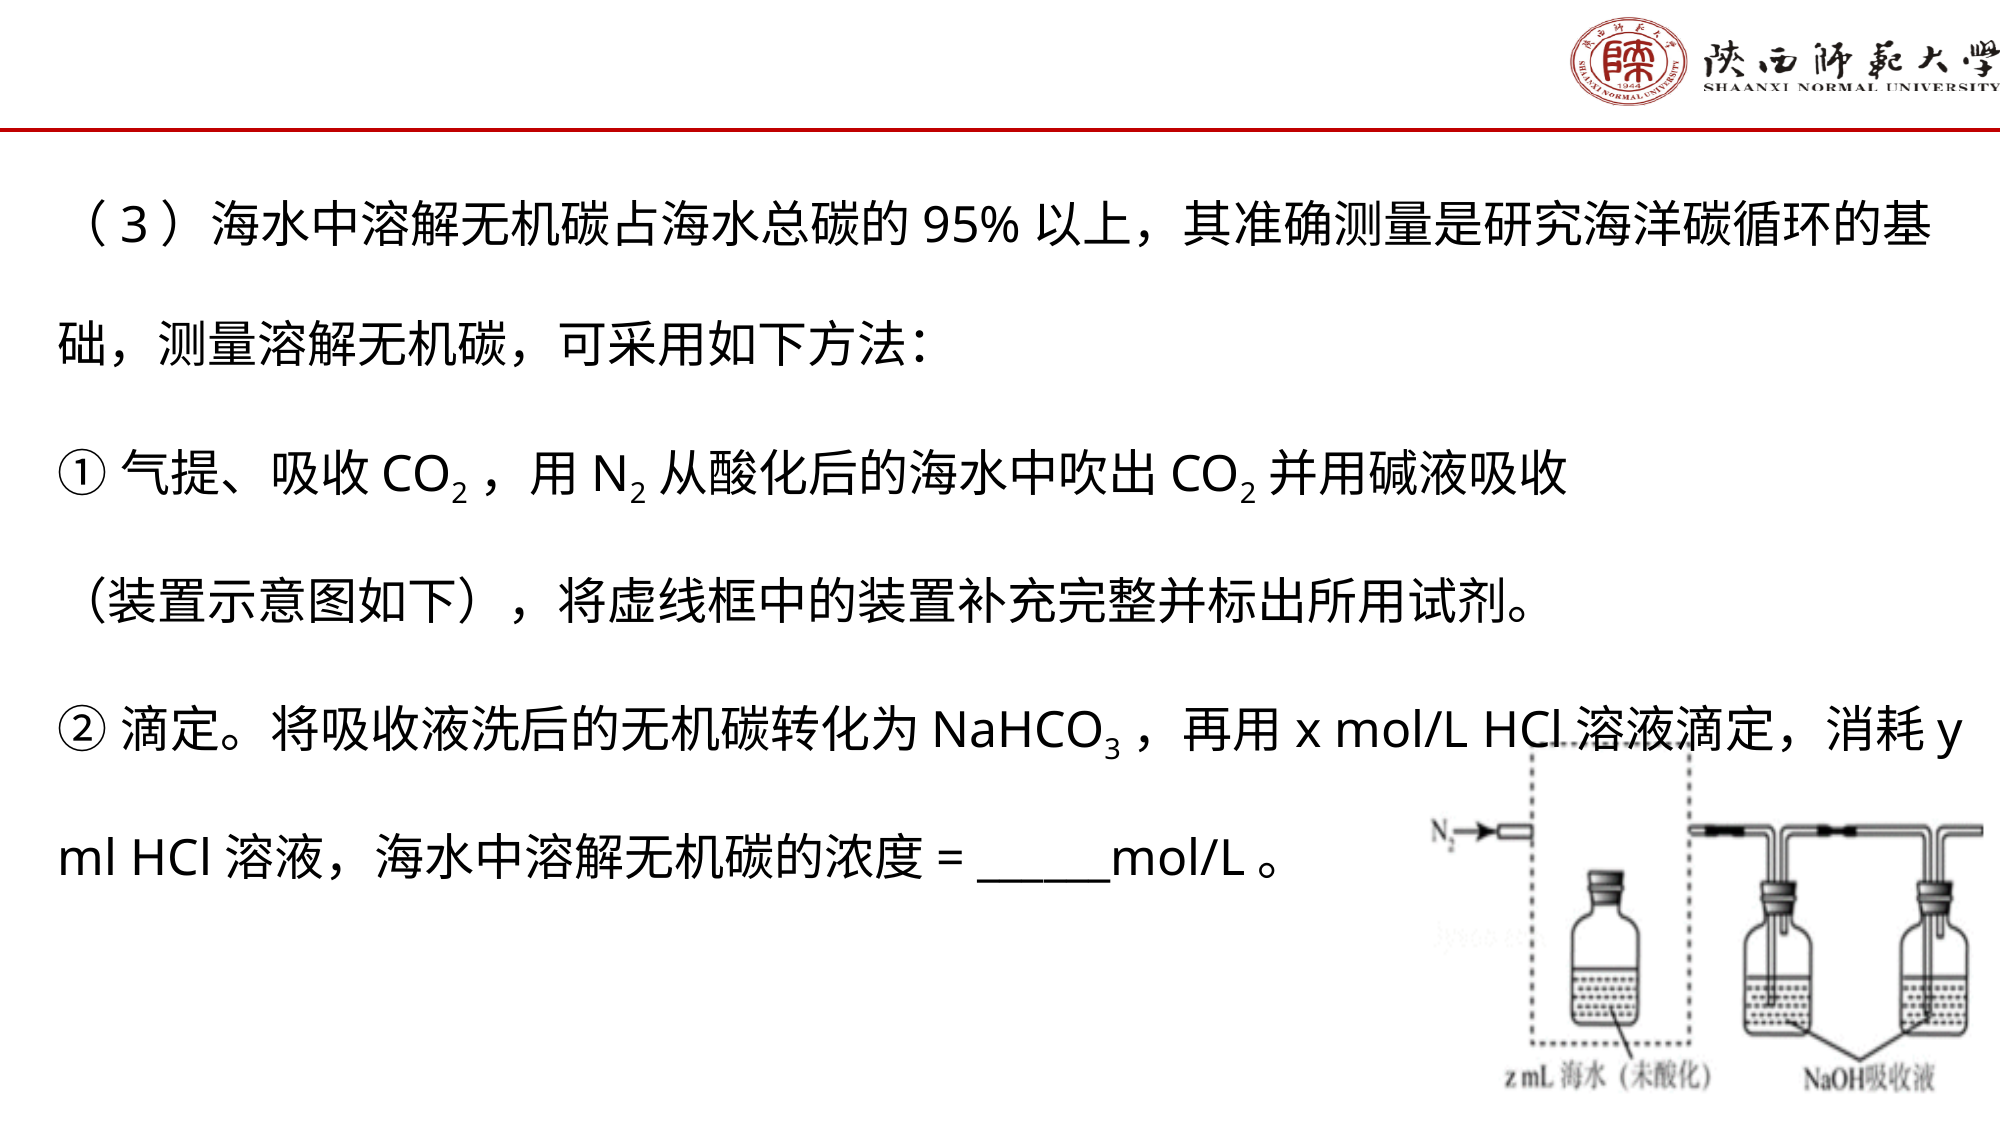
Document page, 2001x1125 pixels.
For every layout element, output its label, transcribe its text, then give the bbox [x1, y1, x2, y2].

picture [1413, 712, 1991, 1122]
text_box （3）海水中溶解无机碳占海水总碳的95%以上，其准确测量是研究海洋碳循环的基础，测量溶解无机碳，可采用如下方法： ①气提、吸收CO2，用N2从酸化后的海水中吹出CO2并用碱液吸收 （装置示意图如下），将虚线框中的装置补充完整并标出所用试剂。 ②滴定。将吸收液洗后的无机碳转化为NaHCO3，再用x mol/L HCl溶液滴定，消耗y ml HCl溶液，海水中溶解无机碳的浓度= ______mol/L。 [43, 125, 1991, 129]
text_box （3）海水中溶解无机碳占海水总碳的95%以上，其准确测量是研究海洋碳循环的基础，测量溶解无机碳，可采用如下方法： ①气提、吸收CO2，用N2从酸化后的海水中吹出CO2并用碱液吸收 （装置示意图如下），将虚线框中的装置补充完整并标出所用试剂。 ②滴定。将吸收液洗后的无机碳转化为NaHCO3，再用x mol/L HCl溶液滴定，消耗y ml HCl溶液，海水中溶解无机碳的浓度= ______mol/L。 [43, 142, 1991, 1014]
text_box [1568, 16, 2000, 106]
